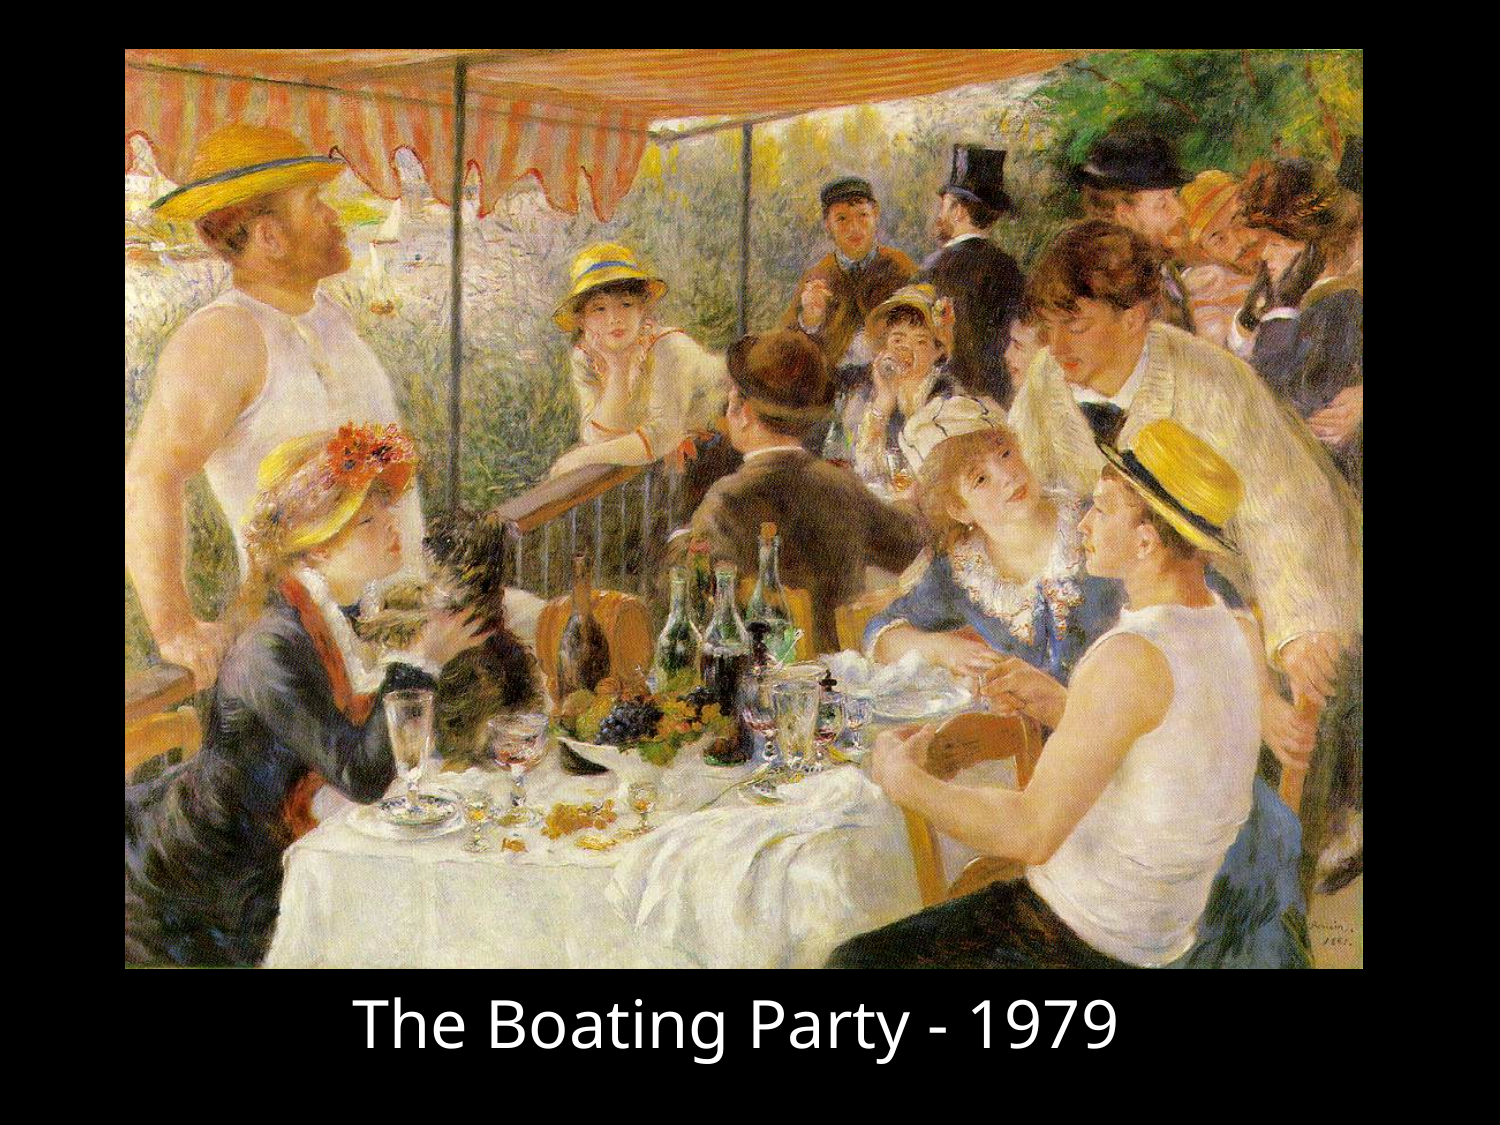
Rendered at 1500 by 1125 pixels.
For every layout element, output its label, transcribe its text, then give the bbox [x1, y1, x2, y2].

picture [124, 49, 1363, 969]
text_box The Boating Party - 1979 [337, 974, 1138, 1070]
